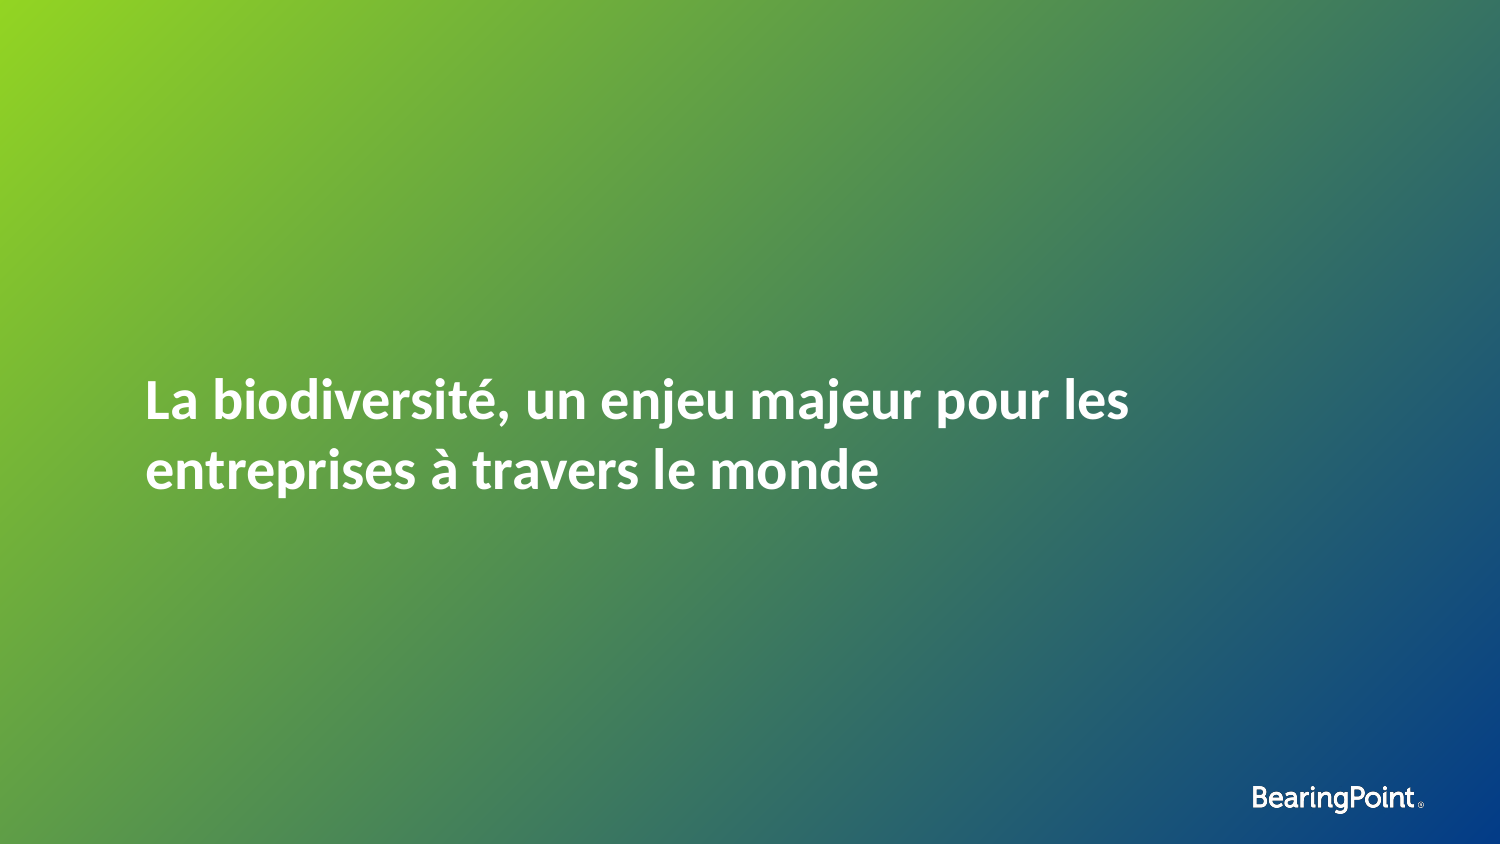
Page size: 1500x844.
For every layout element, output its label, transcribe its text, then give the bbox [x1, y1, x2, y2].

picture [1253, 786, 1424, 814]
text_box La biodiversité, un enjeu majeur pour les entreprises à travers le monde [145, 360, 1280, 757]
